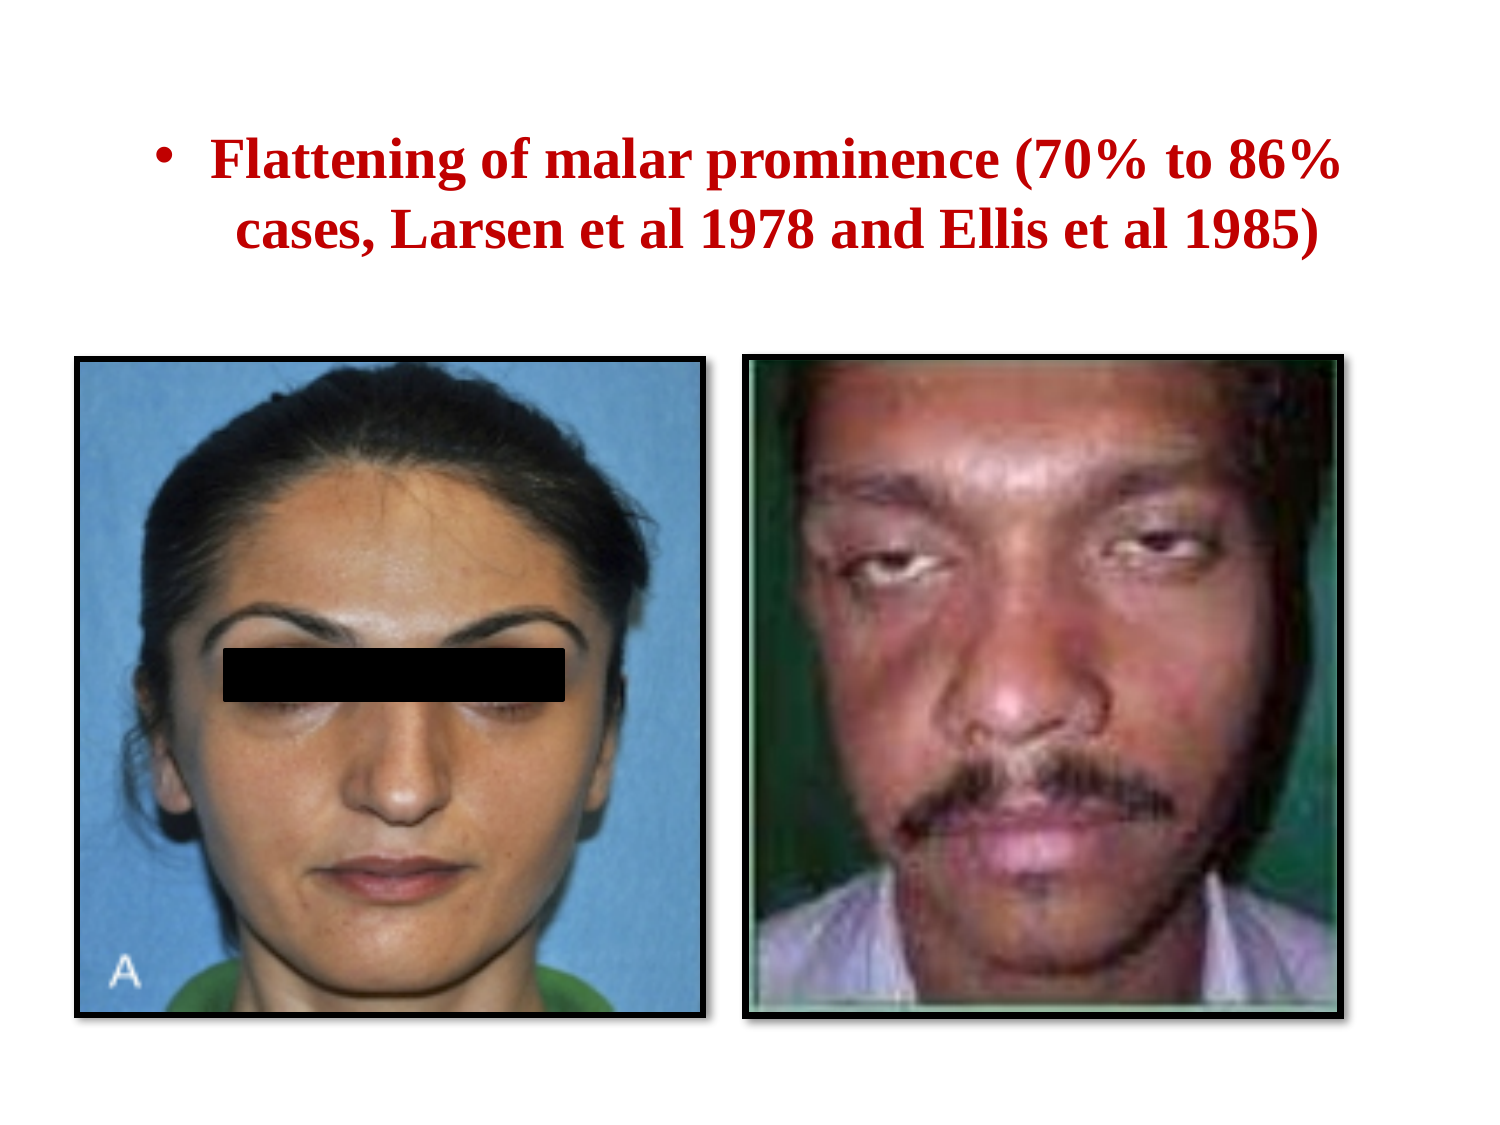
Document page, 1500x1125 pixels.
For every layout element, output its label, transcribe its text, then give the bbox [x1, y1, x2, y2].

picture [79, 362, 701, 1013]
picture [748, 359, 1338, 1013]
list Flattening of malar prominence (70% to 86% cases, Larsen et al 1978 and Ellis et al 1985) [75, 112, 1425, 1005]
